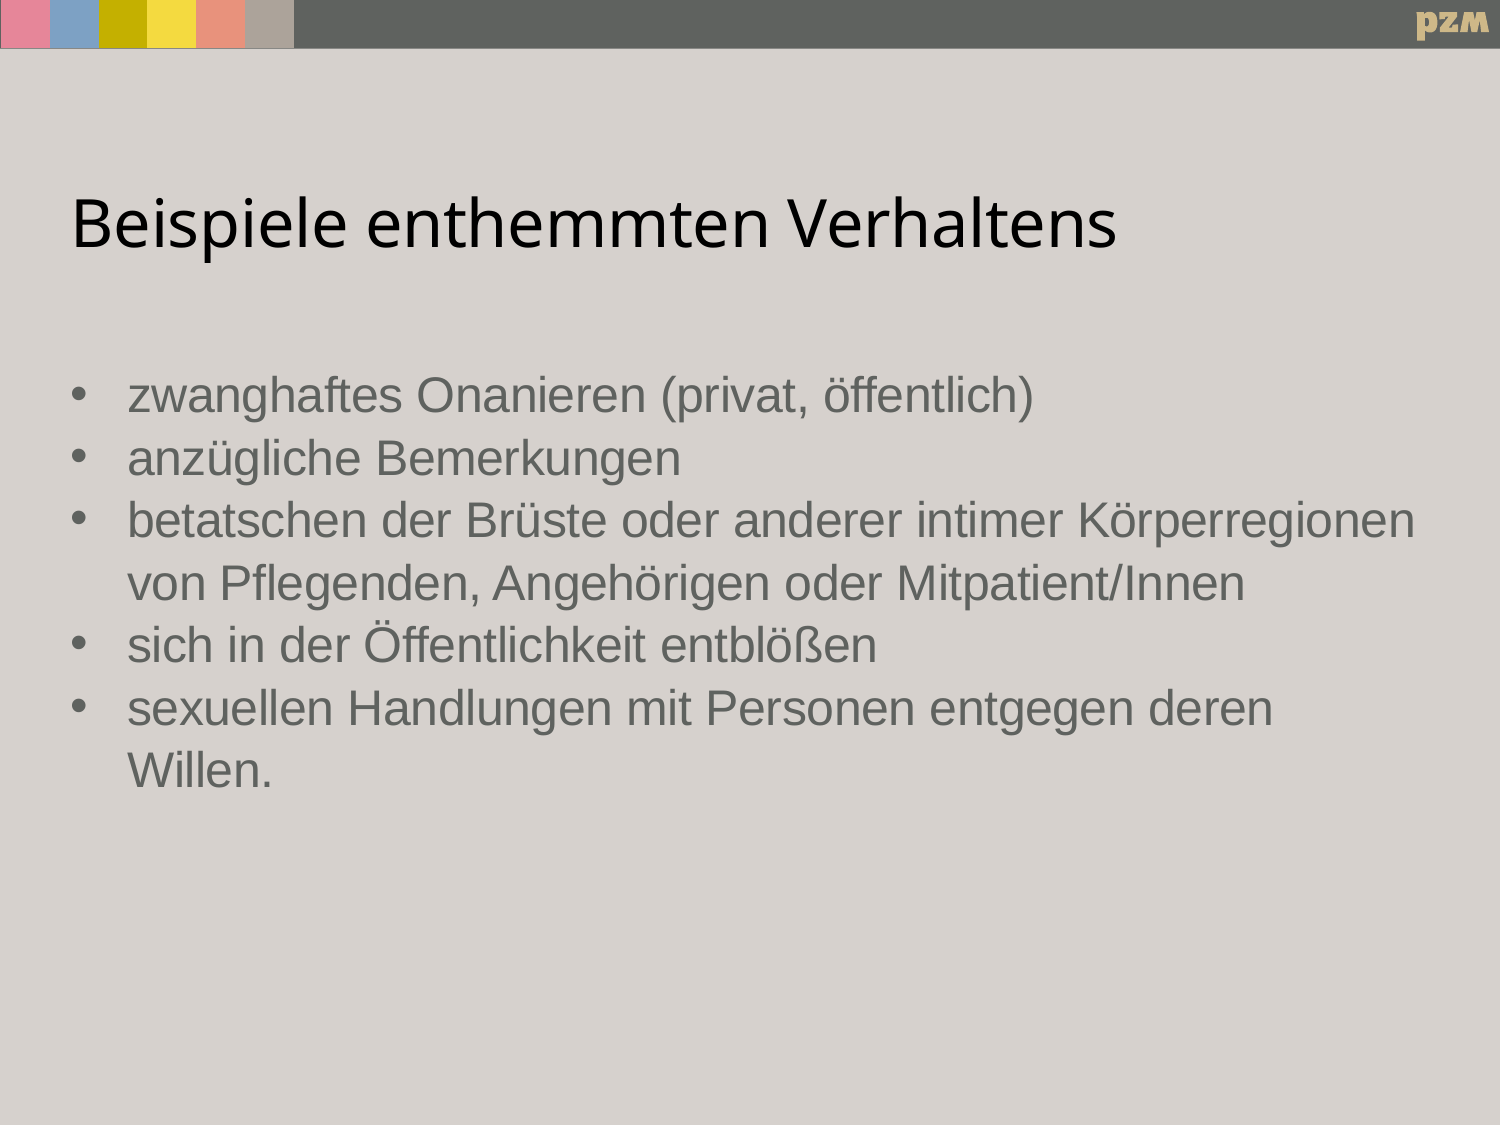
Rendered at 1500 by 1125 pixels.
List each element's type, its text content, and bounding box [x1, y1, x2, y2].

list zwanghaftes Onanieren (privat, öffentlich) anzügliche Bemerkungen betatschen der Brüste oder anderer intimer Körperregionen von Pflegenden, Angehörigen oder Mitpatient/Innen sich in der Öffentlichkeit entblößen sexuellen Handlungen mit Personen entgegen deren Willen. [70, 360, 1430, 1083]
title Beispiele enthemmten Verhaltens [70, 48, 1430, 262]
